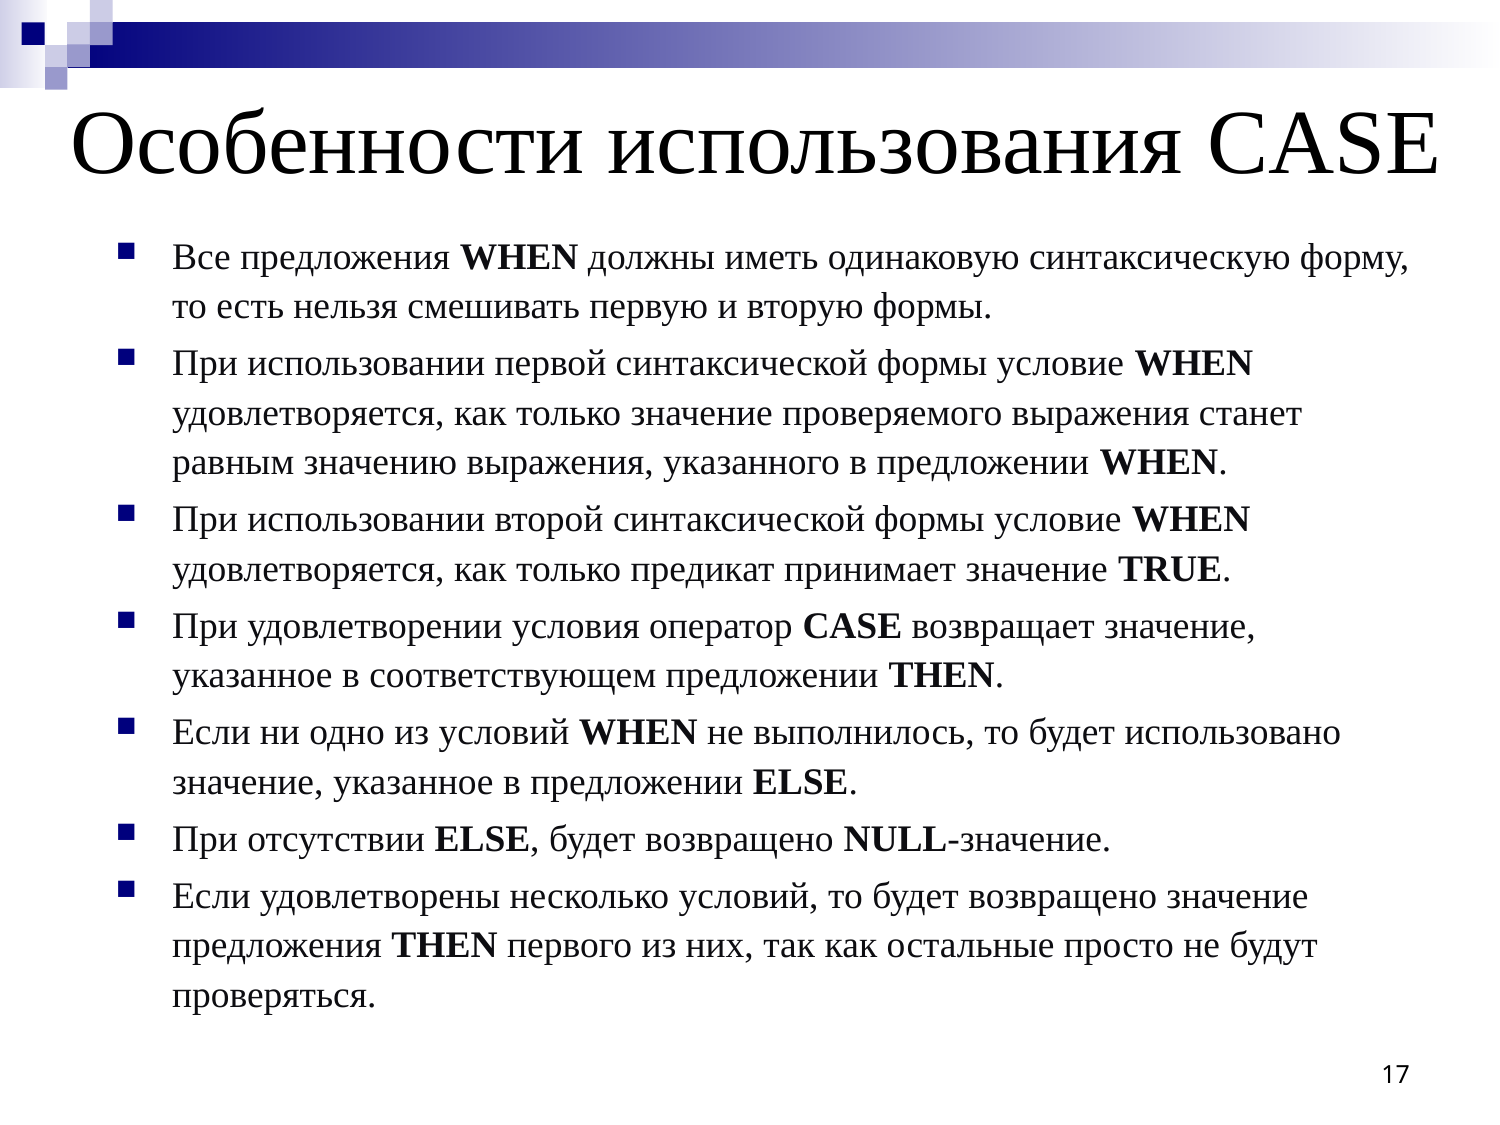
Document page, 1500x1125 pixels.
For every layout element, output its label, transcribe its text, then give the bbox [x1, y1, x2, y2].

title Особенности использования CASE [53, 90, 1459, 184]
list Все предложения WHEN должны иметь одинаковую синтаксическую форму, то есть нельзя смешивать первую и вторую формы. При использовании первой синтаксической формы условие WHEN удовлетворяется, как только значение проверяемого выражения станет равным значению выражения, указанного в предложении WHEN. При использовании второй синтаксической формы условие WHEN удовлетворяется, как только предикат принимает значение TRUE. При удовлетворении условия оператор CASE возвращает значение, указанное в соответствующем предложении THEN. Если ни одно из условий WHEN не выполнилось, то будет использовано значение, указанное в предложении ELSE. При отсутствии ELSE, будет возвращено NULL-значение. Если удовлетворены несколько условий, то будет возвращено значение предложения THEN первого из них, так как остальные просто не будут проверяться. [100, 219, 1436, 1059]
slide_number 17 [1074, 1025, 1425, 1100]
